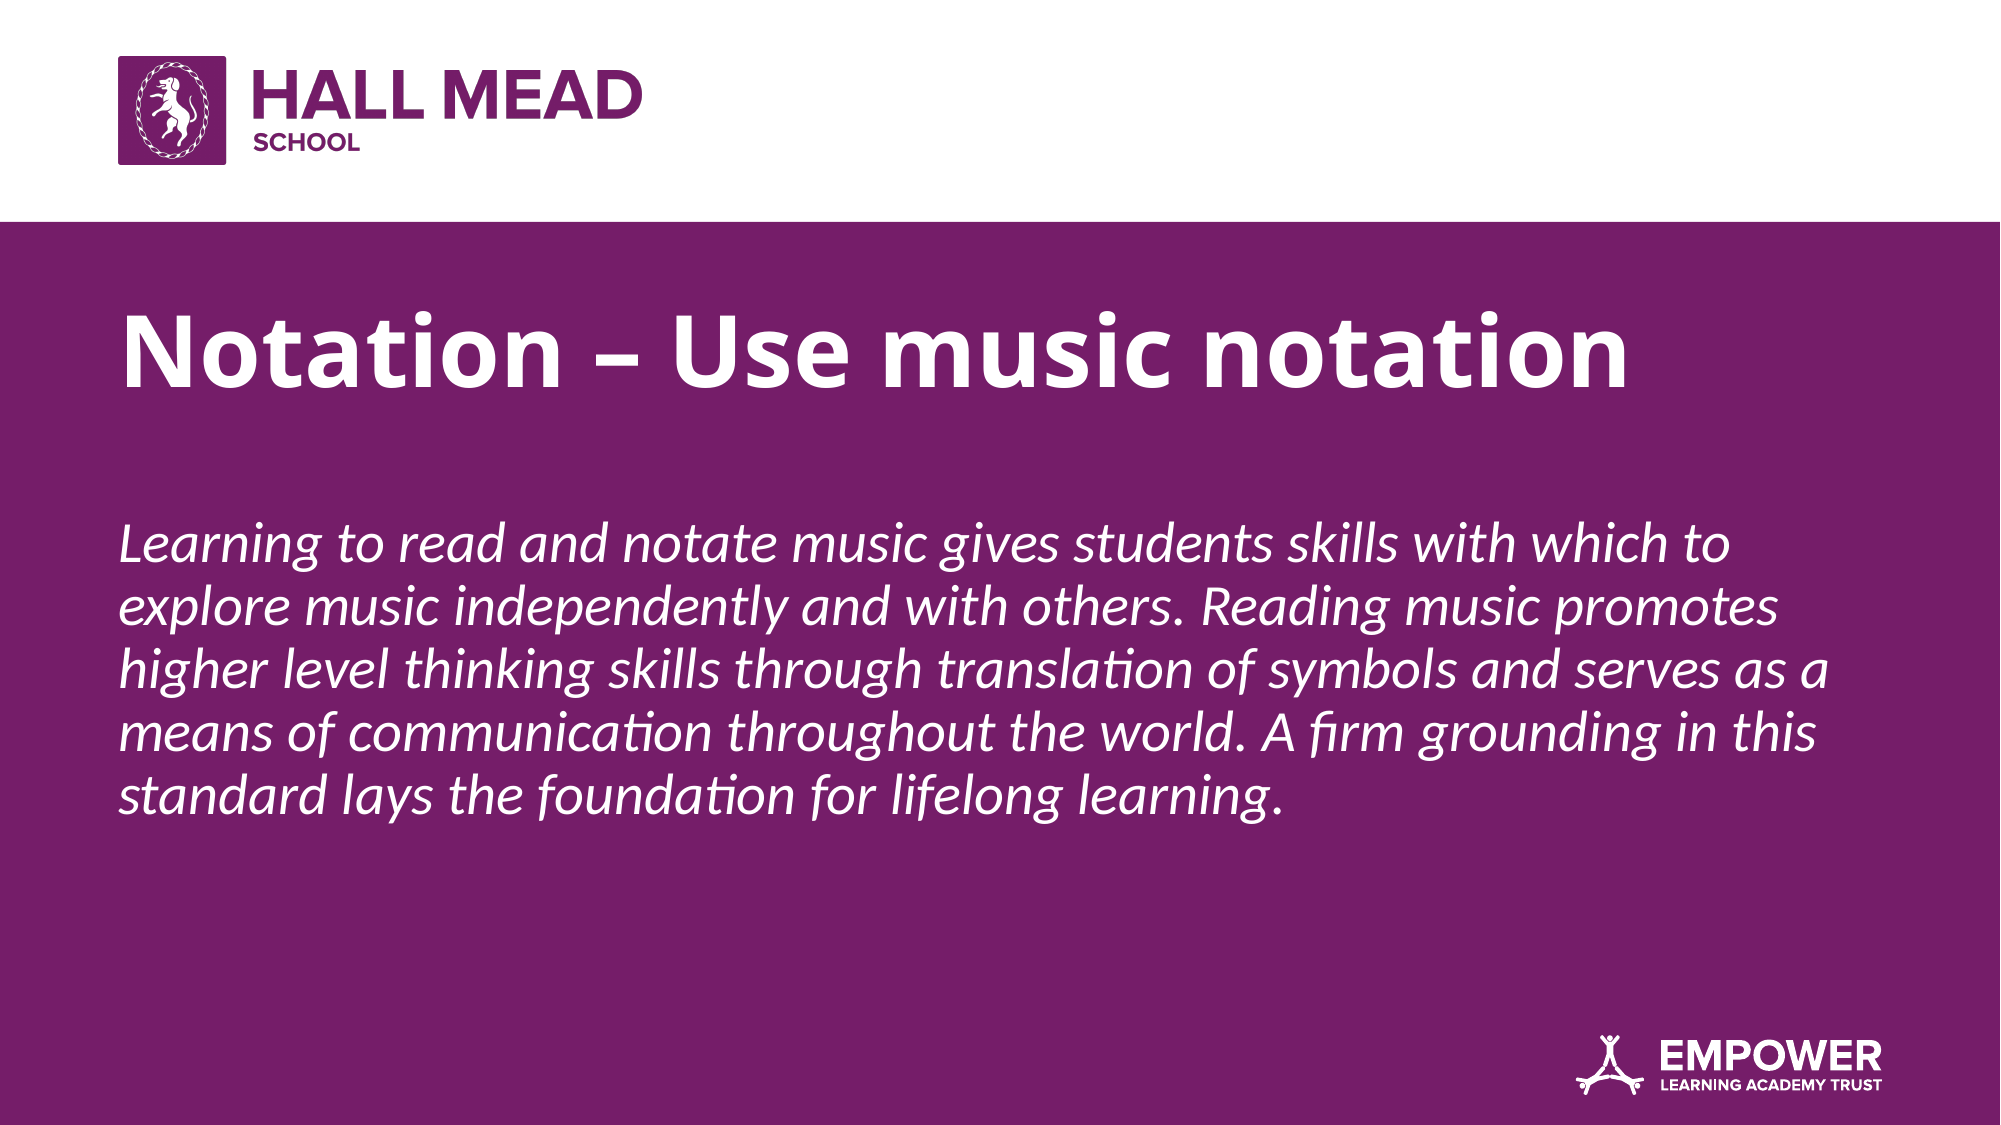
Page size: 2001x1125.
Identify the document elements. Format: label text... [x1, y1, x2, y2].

title Notation – Use music notation [118, 300, 1882, 512]
picture [118, 56, 642, 165]
list Learning to read and notate music gives students skills with which to explore music independently and with others. Reading music promotes higher level thinking skills through translation of symbols and serves as a means of communication throughout the world. A firm grounding in this standard lays the foundation for lifelong learning. [118, 512, 1882, 979]
